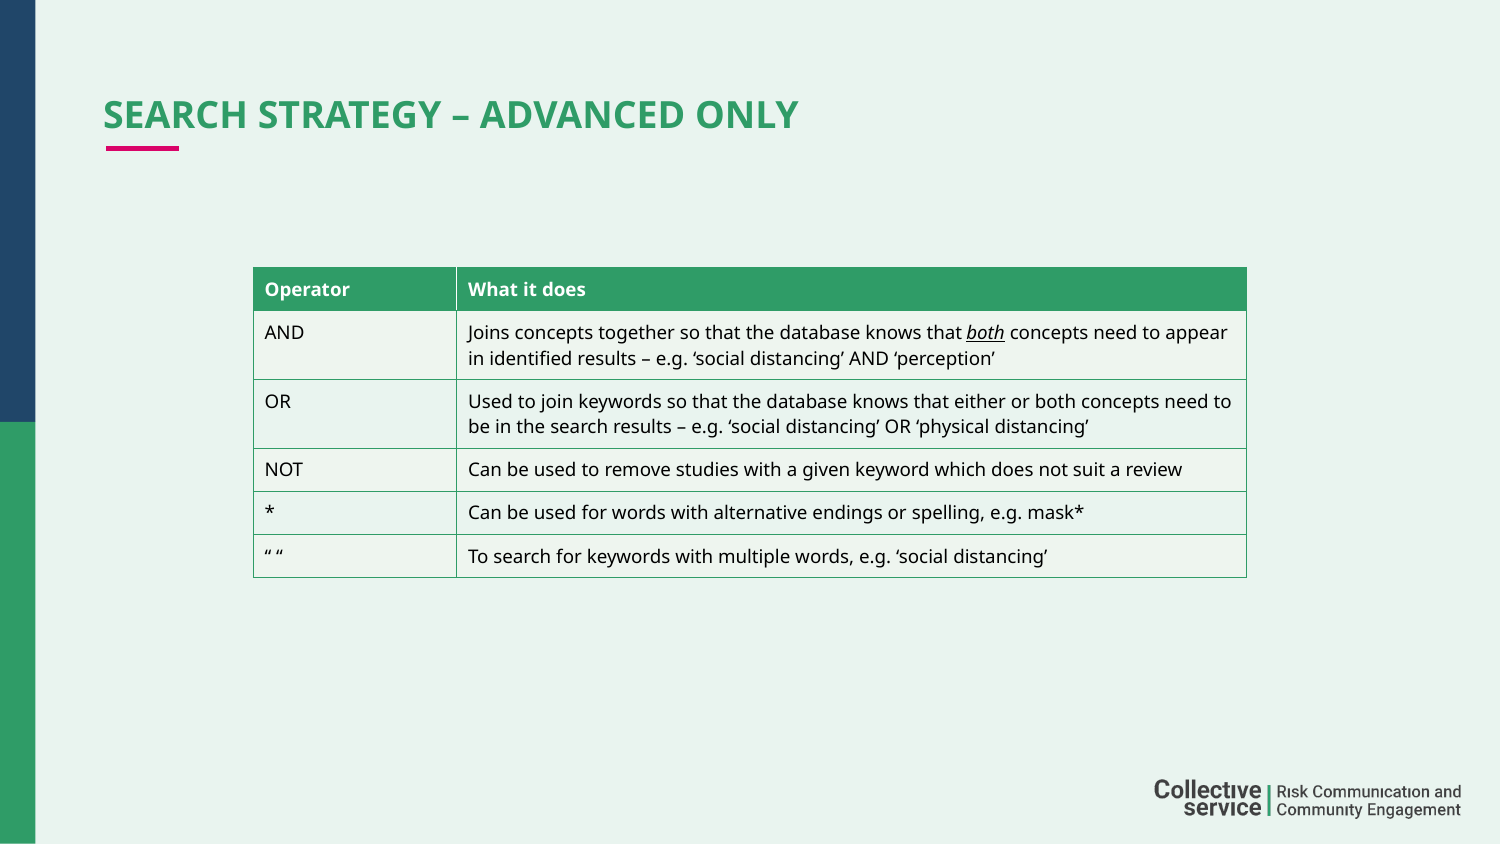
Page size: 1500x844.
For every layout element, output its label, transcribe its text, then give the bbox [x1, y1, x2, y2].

table_cell Can be used for words with alternative endings or spelling, e.g. mask* [457, 492, 1246, 534]
table_cell NOT [254, 449, 456, 491]
picture [1139, 774, 1470, 826]
table_header Operator [254, 268, 456, 310]
table_cell “ “ [254, 535, 456, 577]
table_cell To search for keywords with multiple words, e.g. ‘social distancing’ [457, 535, 1246, 577]
table_cell OR [254, 380, 456, 448]
table_cell Used to join keywords so that the database knows that either or both concepts need to be in the search results – e.g. ‘social distancing’ OR ‘physical distancing’ [457, 380, 1246, 448]
table_cell AND [254, 311, 456, 379]
table_cell Joins concepts together so that the database knows that both concepts need to appear in identified results – e.g. ‘social distancing’ AND ‘perception’ [457, 311, 1246, 379]
table_header What it does [457, 268, 1246, 310]
title Search strategy – advanced only [103, 88, 1397, 145]
table_cell * [254, 492, 456, 534]
table_cell Can be used to remove studies with a given keyword which does not suit a review [457, 449, 1246, 491]
